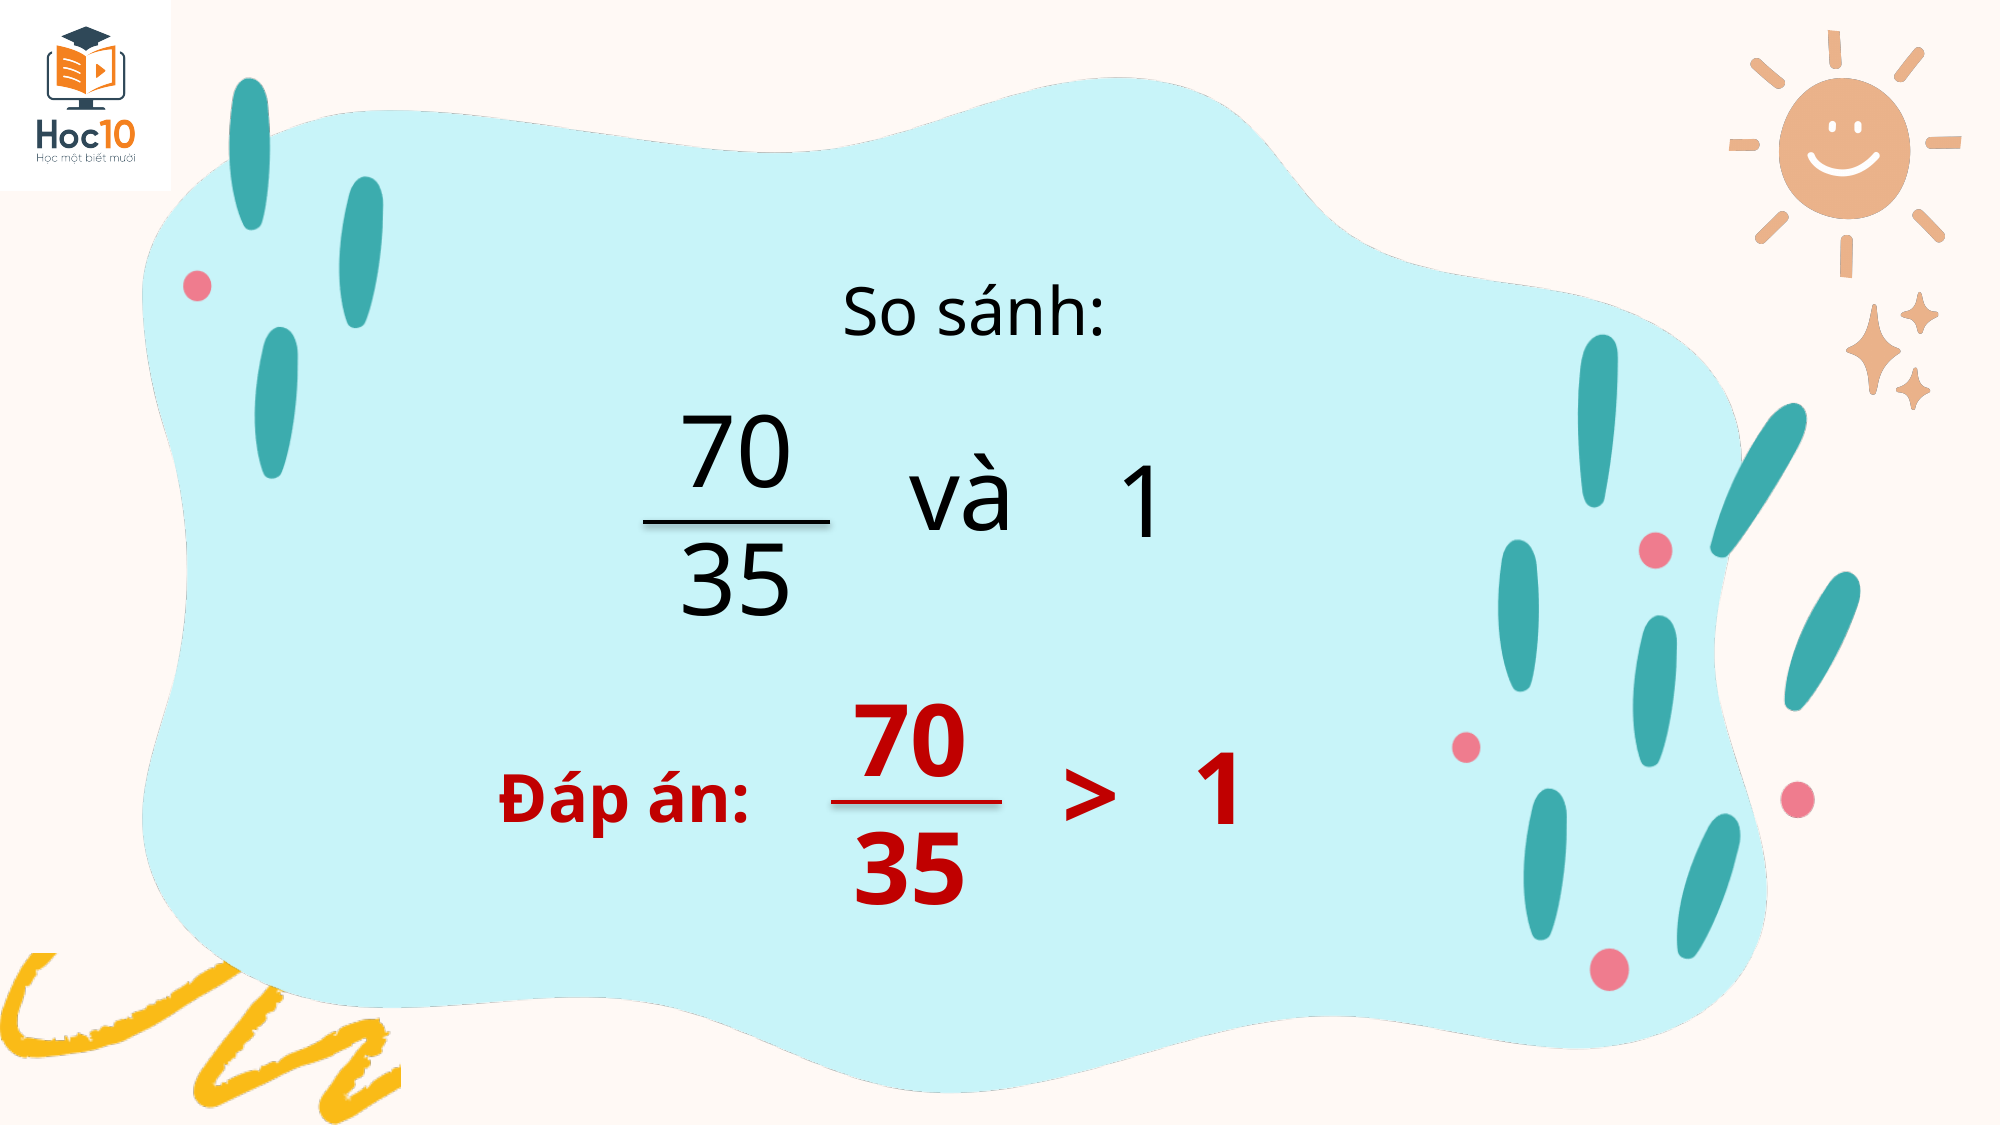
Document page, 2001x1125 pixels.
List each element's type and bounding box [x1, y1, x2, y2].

text_box [435, 221, 1532, 647]
text_box [1737, 20, 1972, 289]
text_box [0, 953, 401, 1125]
text_box [1862, 290, 1939, 410]
text_box [138, 71, 1862, 1113]
text_box [474, 668, 1302, 936]
picture [0, 0, 172, 192]
